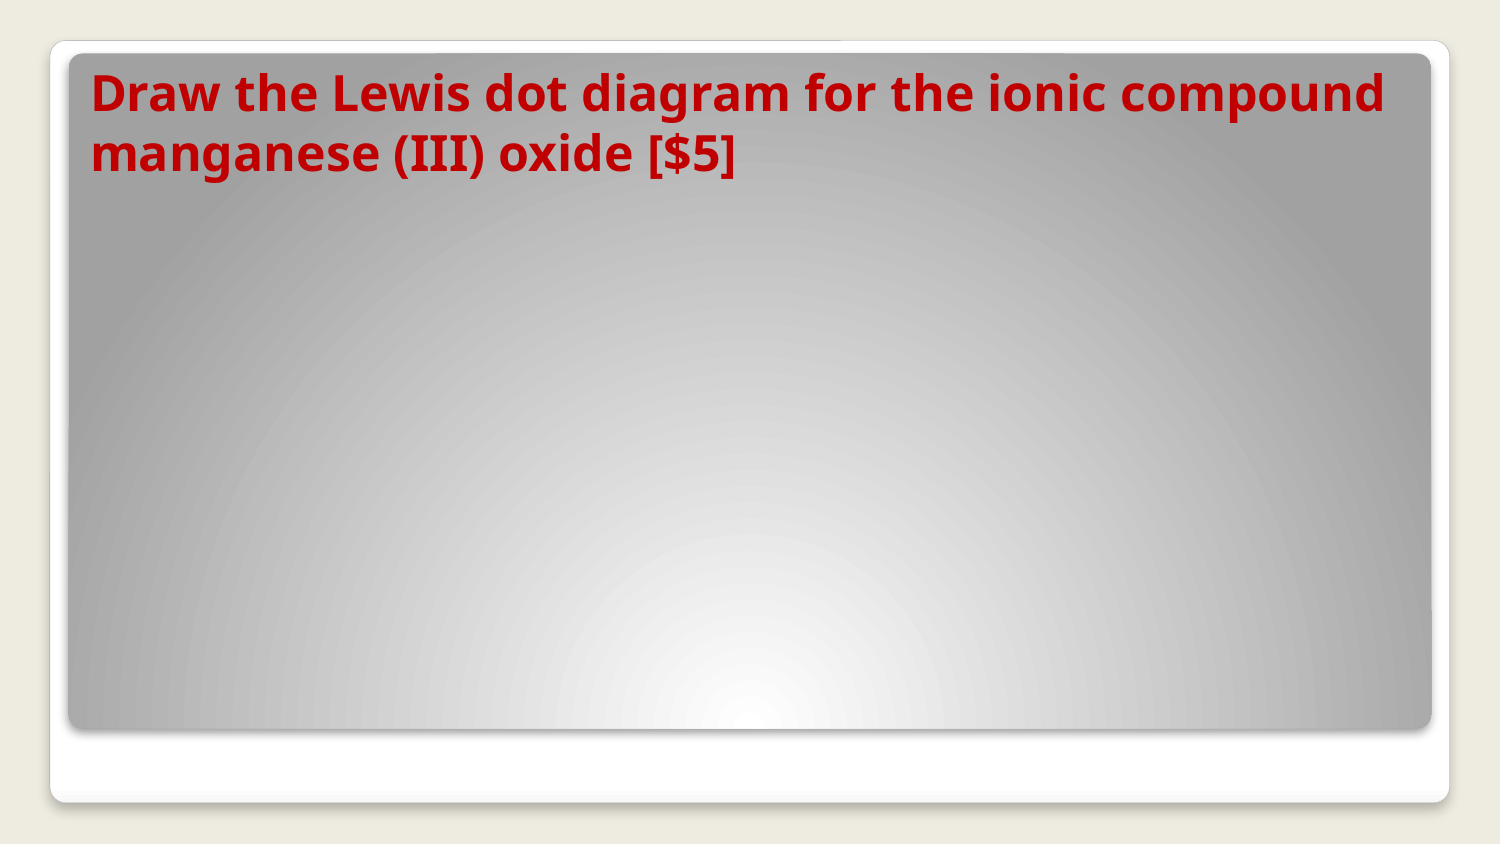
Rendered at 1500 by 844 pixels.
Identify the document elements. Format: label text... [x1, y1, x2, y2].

title Draw the Lewis dot diagram for the ionic compound manganese (III) oxide [$5] [75, 56, 1425, 197]
